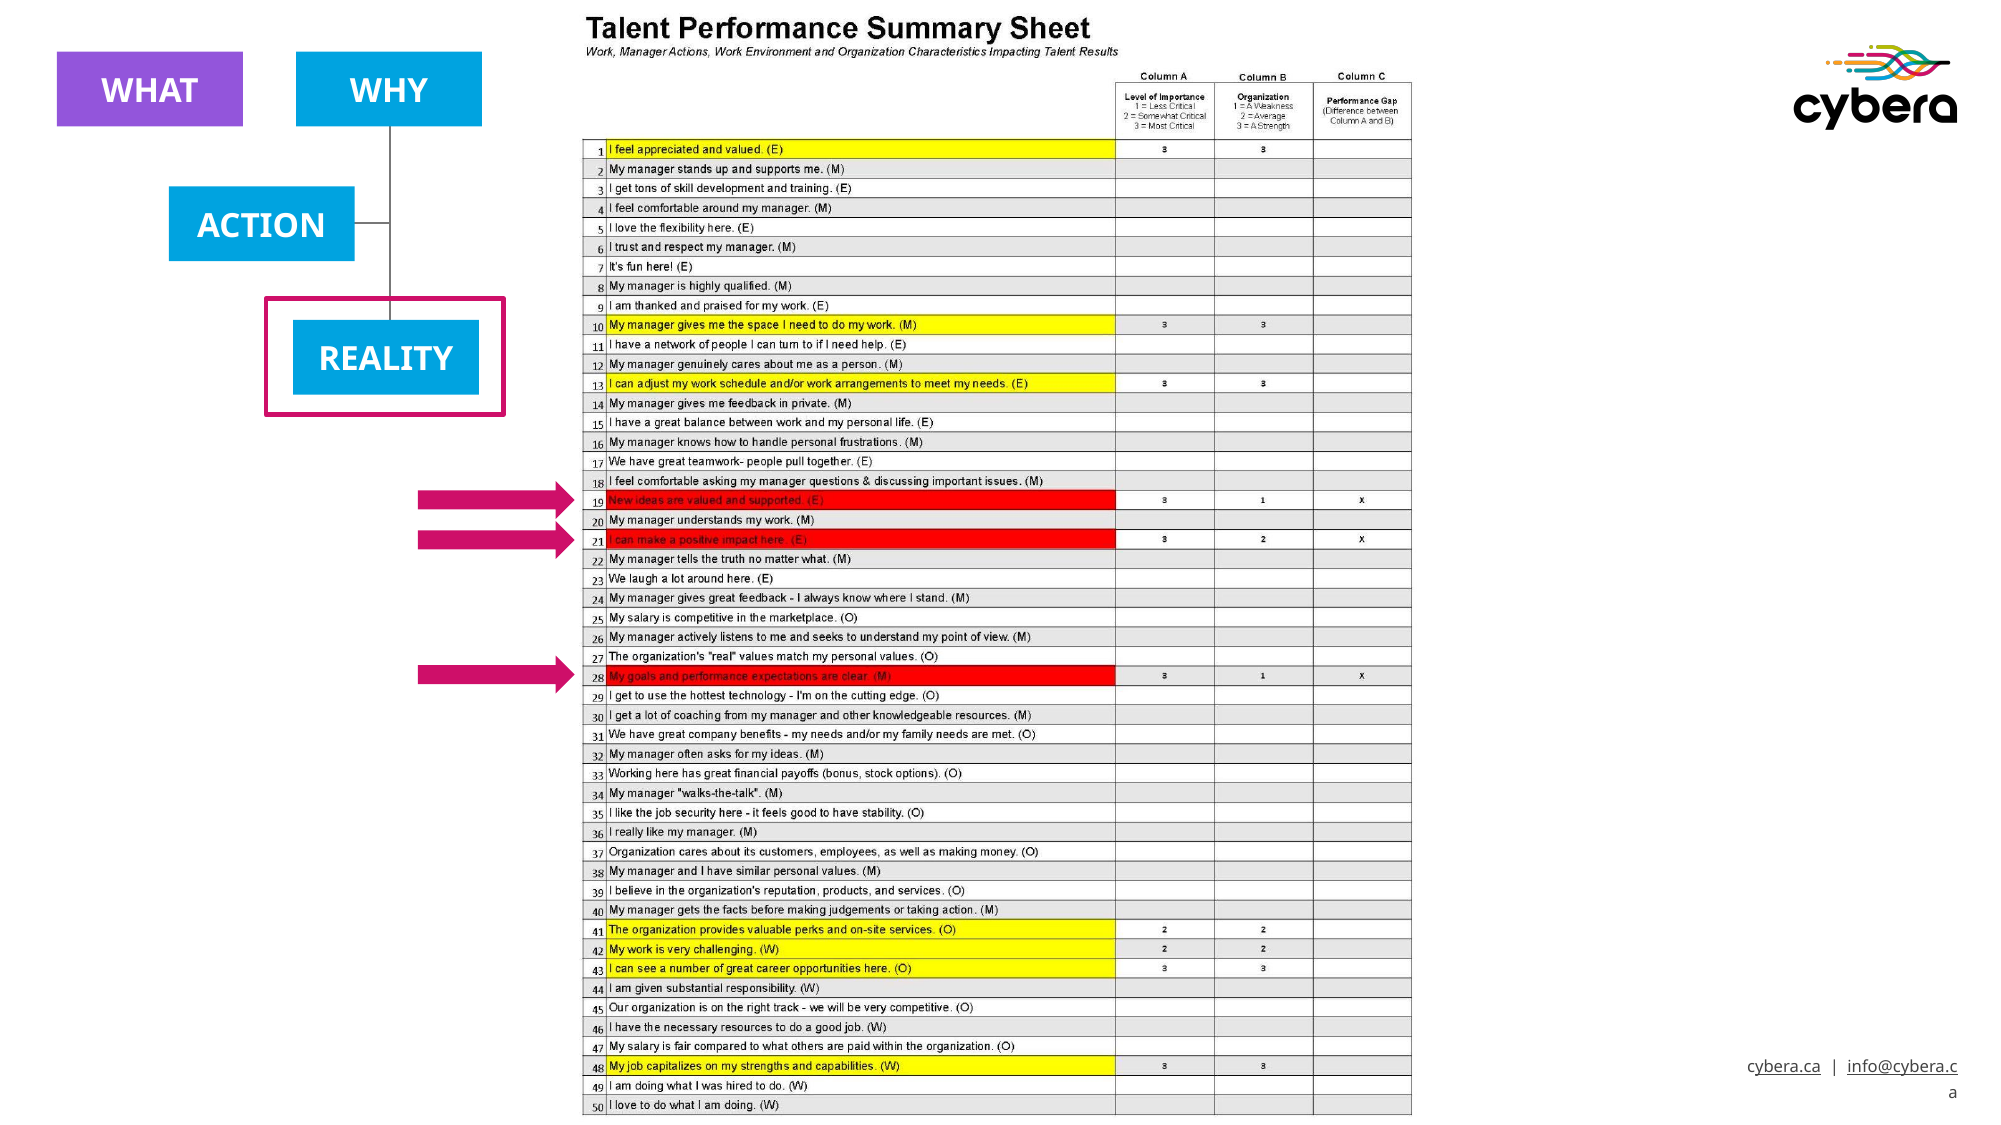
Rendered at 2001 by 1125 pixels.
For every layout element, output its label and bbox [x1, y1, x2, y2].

text_box [56, 51, 483, 395]
picture [1793, 44, 1958, 131]
picture [568, 1, 1433, 1125]
text_box [417, 520, 563, 559]
text_box [265, 298, 504, 415]
text_box [417, 655, 563, 694]
text_box [417, 481, 563, 519]
